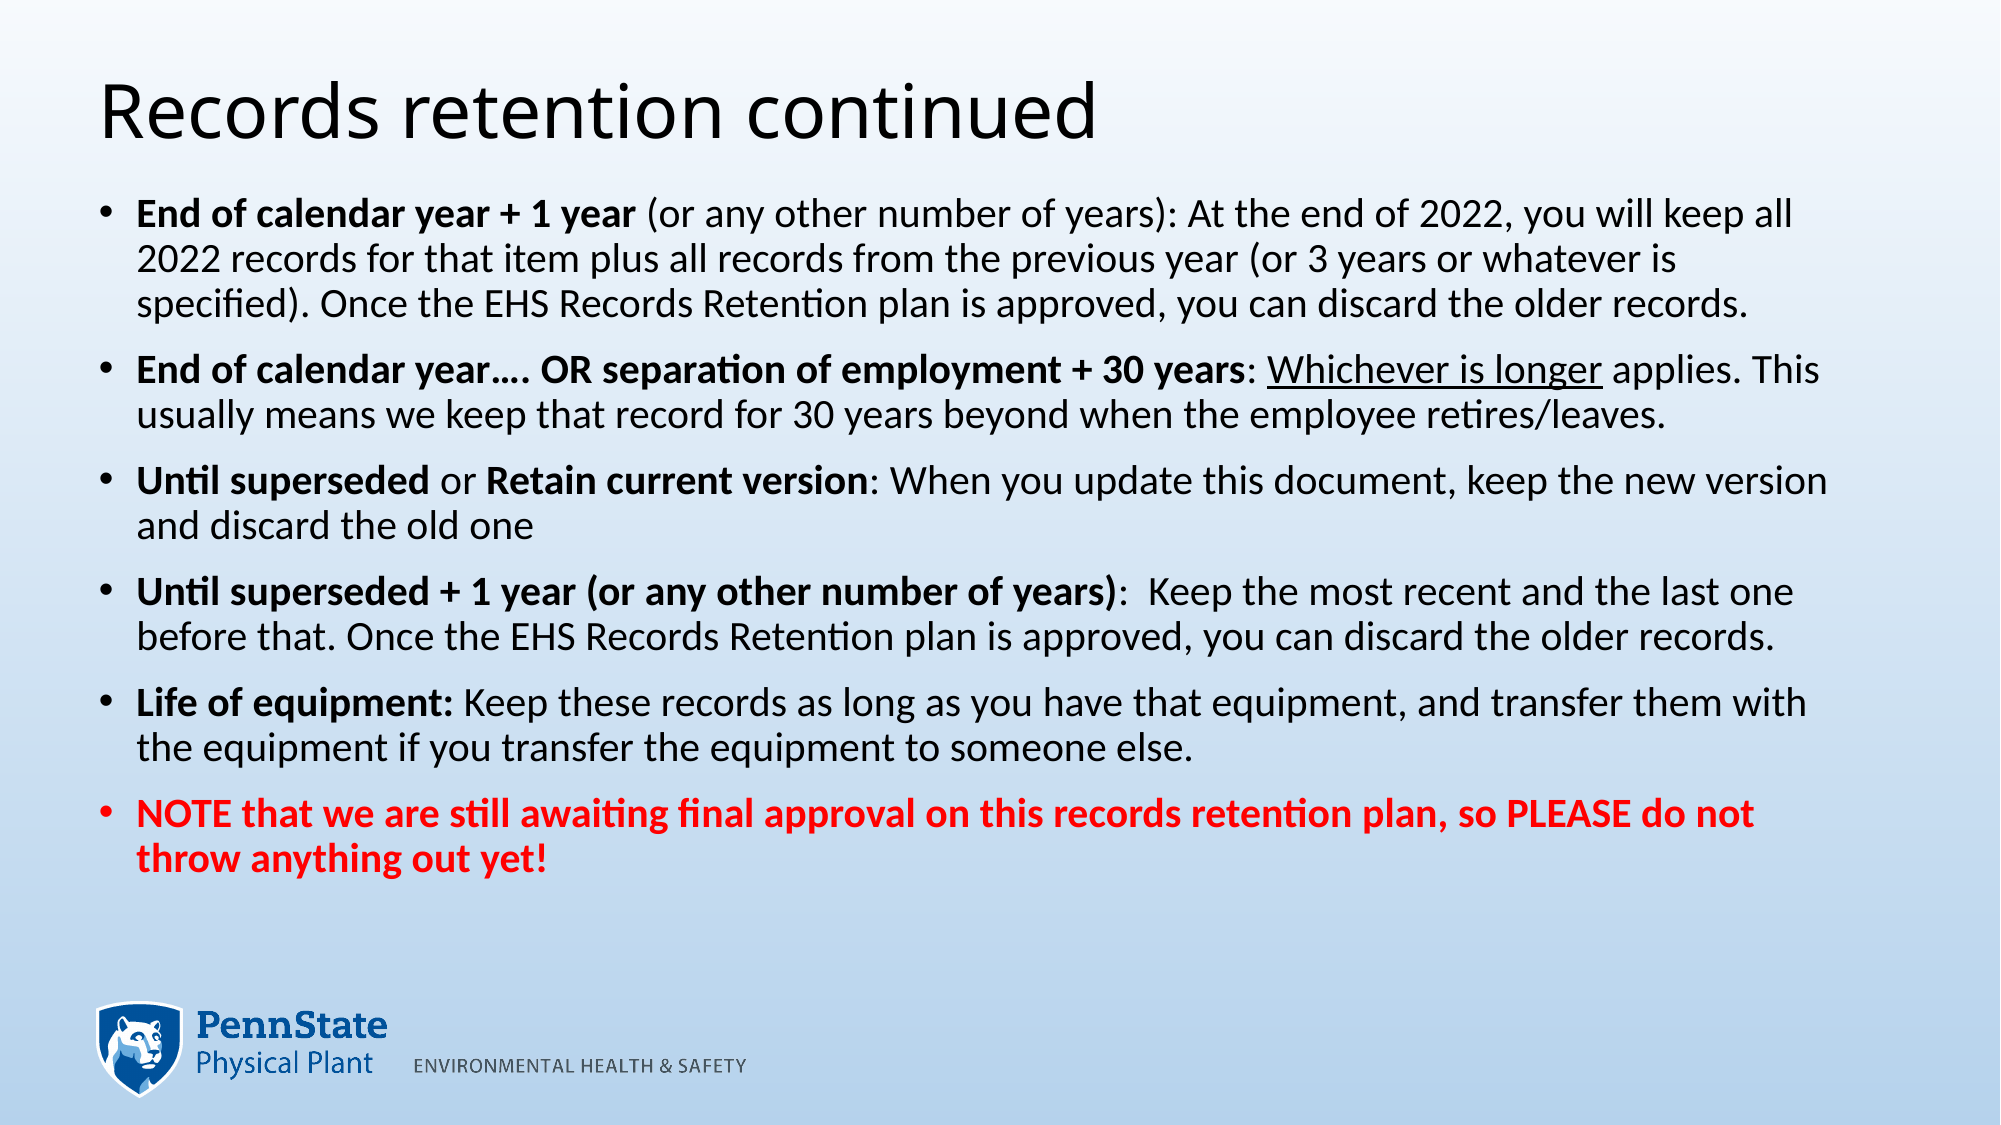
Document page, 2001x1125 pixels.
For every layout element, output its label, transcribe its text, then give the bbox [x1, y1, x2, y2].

title Records retention continued [83, 59, 1863, 170]
list End of calendar year + 1 year (or any other number of years): At the end of 2022, you will keep all 2022 records for that item plus all records from the previous year (or 3 years or whatever is specified). Once the EHS Records Retention plan is approved, you can discard the older records. End of calendar year…. OR separation of employment + 30 years: Whichever is longer applies. This usually means we keep that record for 30 years beyond when the employee retires/leaves. Until superseded or Retain current version: When you update this document, keep the new version and discard the old one Until superseded + 1 year (or any other number of years): Keep the most recent and the last one before that. Once the EHS Records Retention plan is approved, you can discard the older records. Life of equipment: Keep these records as long as you have that equipment, and transfer them with the equipment if you transfer the equipment to someone else. NOTE that we are still awaiting final approval on this records retention plan, so PLEASE do not throw anything out yet! [83, 183, 1863, 1014]
picture [96, 1014, 747, 1098]
